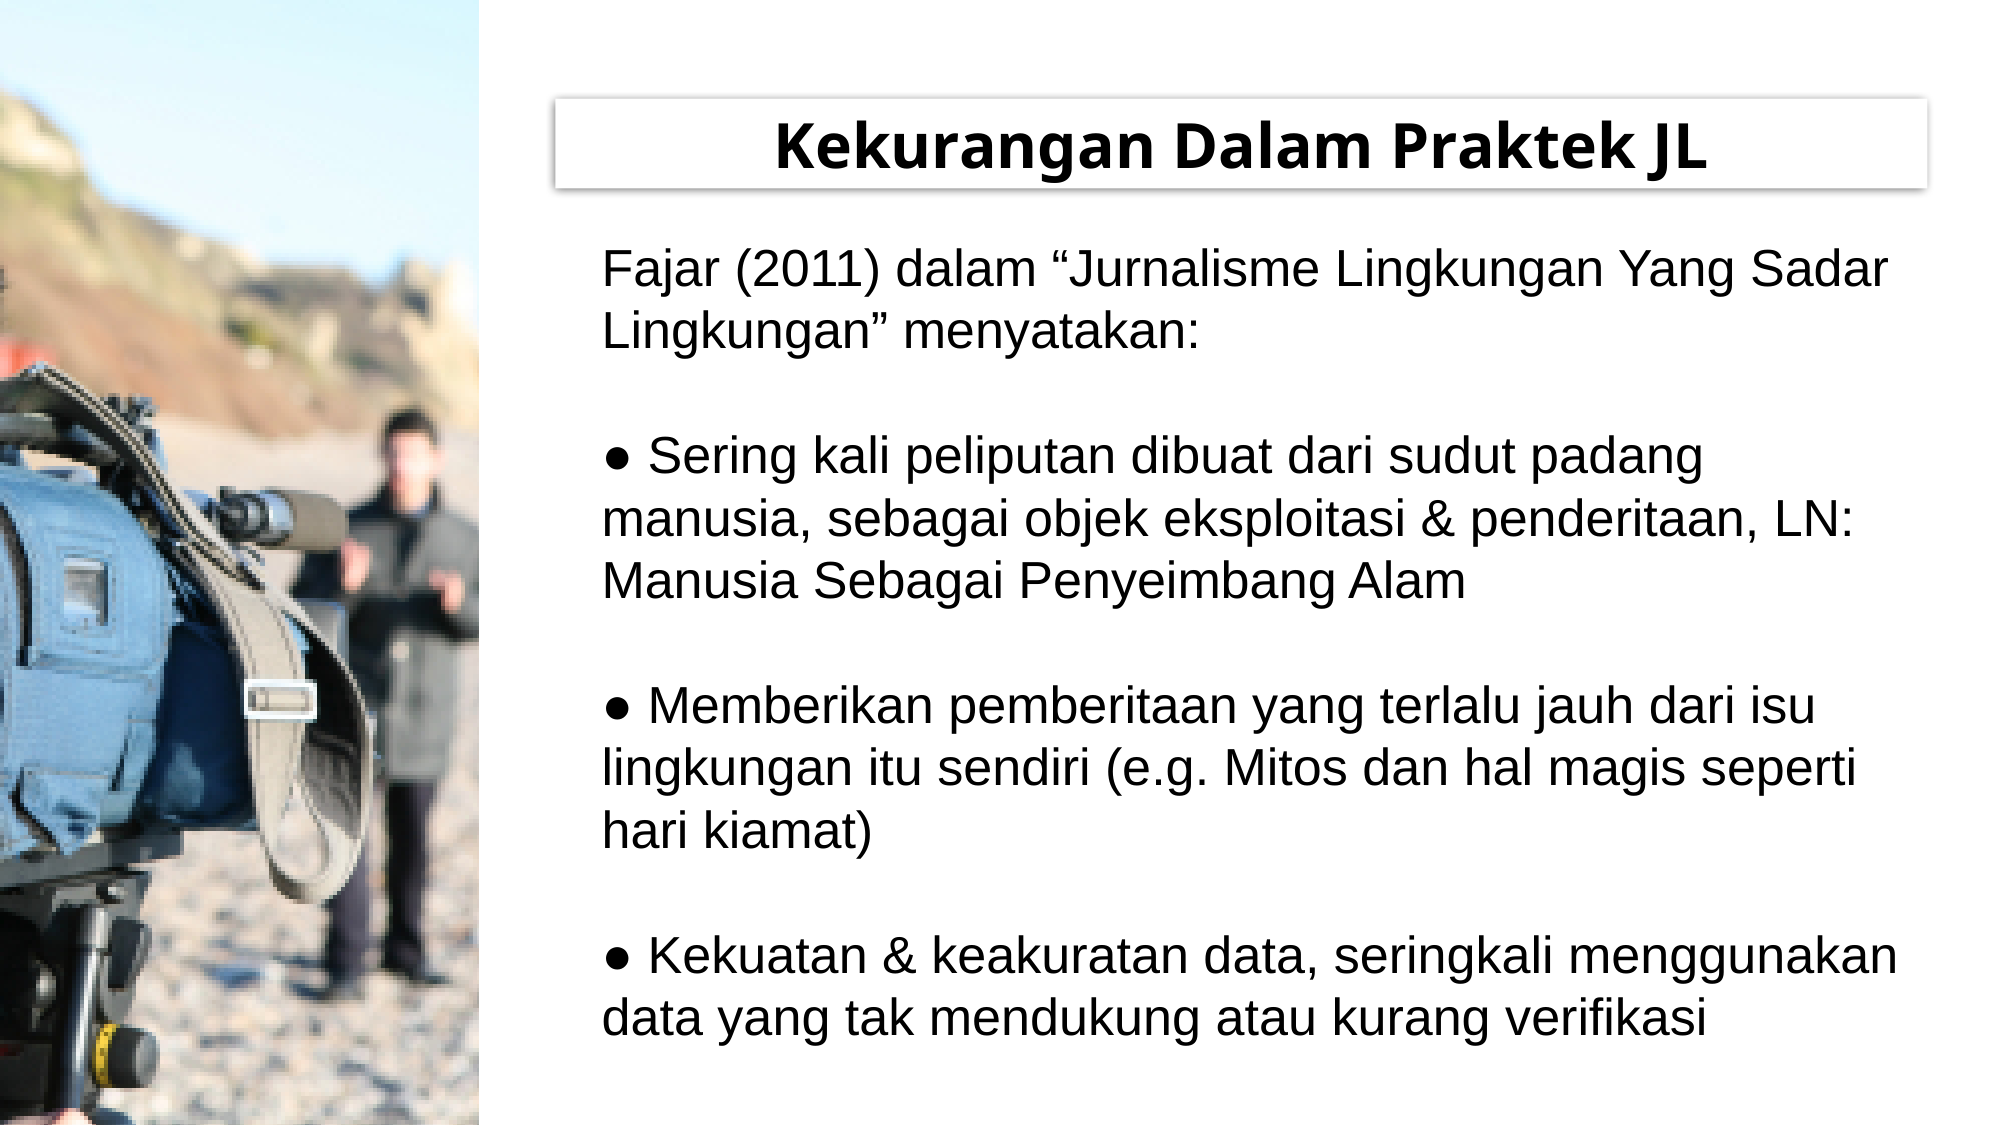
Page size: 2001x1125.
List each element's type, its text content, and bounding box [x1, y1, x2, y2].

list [0, 0, 479, 1125]
text_box Kekurangan Dalam Praktek JL [555, 98, 1928, 189]
text_box Fajar (2011) dalam “Jurnalisme Lingkungan Yang Sadar Lingkungan” menyatakan: ● Sering kali peliputan dibuat dari sudut padang manusia, sebagai objek eksploitasi & penderitaan, LN: Manusia Sebagai Penyeimbang Alam ● Memberikan pemberitaan yang terlalu jauh dari isu lingkungan itu sendiri (e.g. Mitos dan hal magis seperti hari kiamat) ● Kekuatan & keakuratan data, seringkali menggunakan data yang tak mendukung atau kurang verifikasi [586, 226, 1925, 1117]
